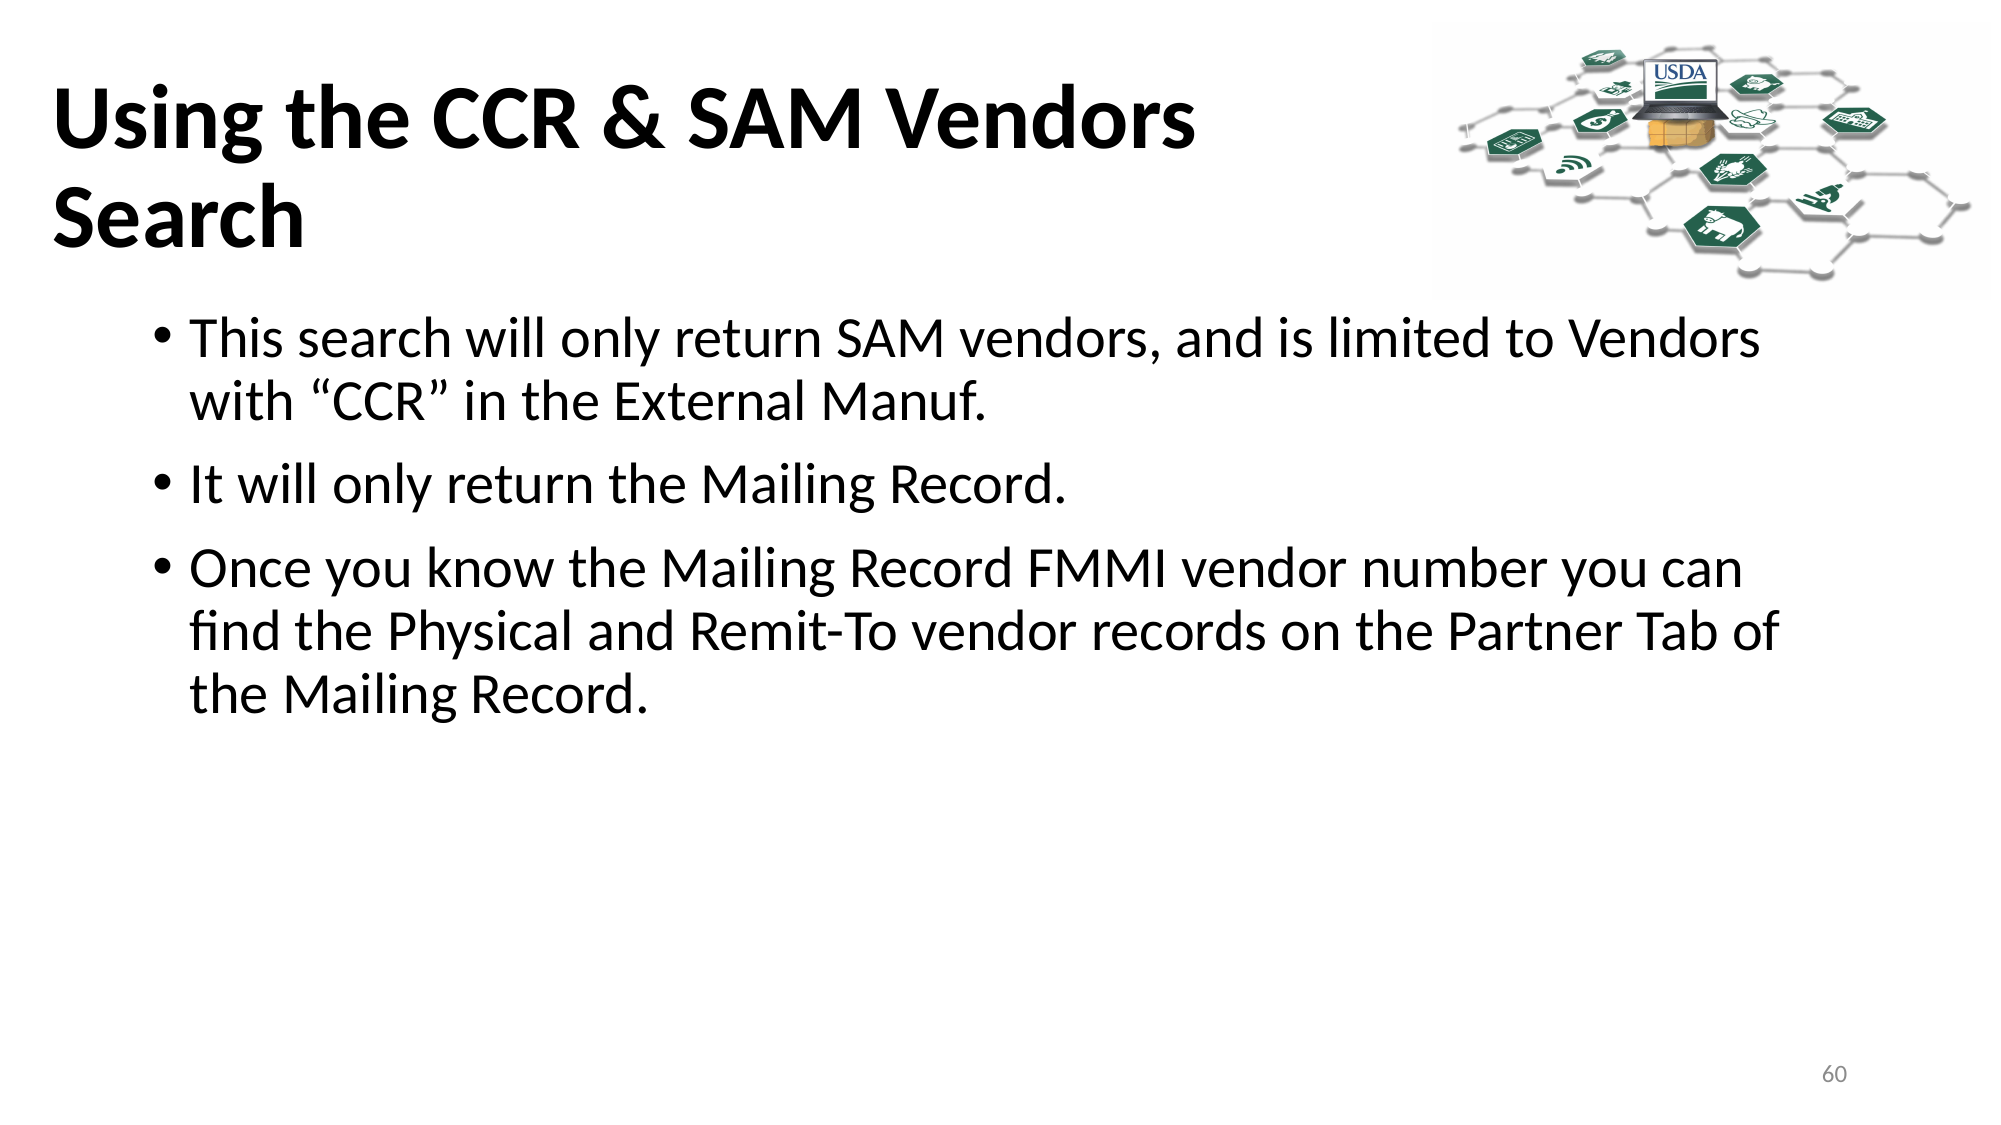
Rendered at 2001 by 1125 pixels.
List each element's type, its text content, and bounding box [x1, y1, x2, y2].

list This search will only return SAM vendors, and is limited to Vendors with “CCR” in the External Manuf. It will only return the Mailing Record. Once you know the Mailing Record FMMI vendor number you can find the Physical and Remit-To vendor records on the Partner Tab of the Mailing Record. [137, 299, 1863, 1014]
picture [1432, 22, 1991, 300]
title Using the CCR & SAM Vendors Search [37, 59, 1440, 278]
slide_number 60 [1412, 1042, 1863, 1103]
